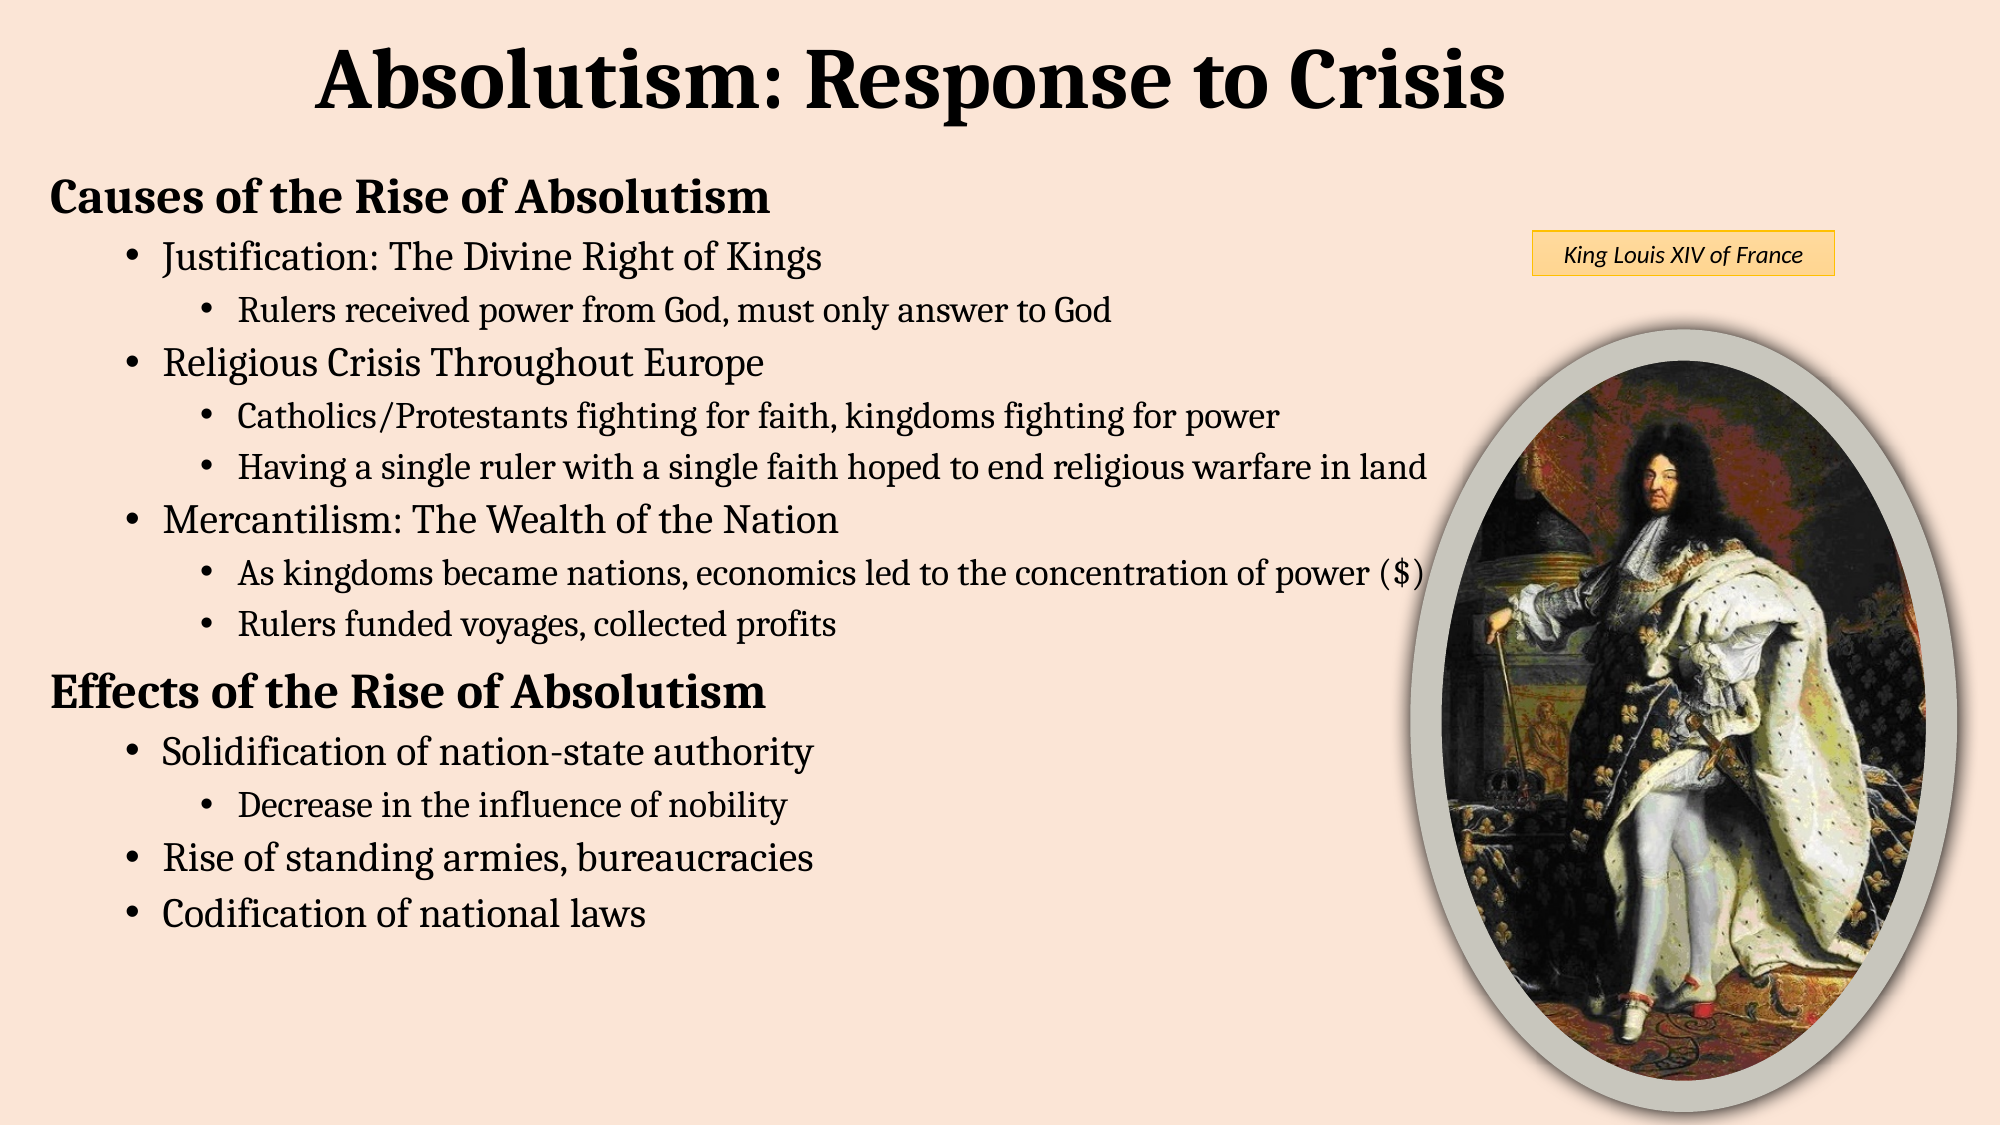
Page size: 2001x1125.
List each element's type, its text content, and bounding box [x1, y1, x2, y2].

picture [1425, 344, 1942, 1097]
text_box King Louis XIV of France [1532, 230, 1835, 276]
title Absolutism: Response to Crisis [300, 24, 1588, 135]
list Causes of the Rise of Absolutism Justification: The Divine Right of Kings Rulers received power from God, must only answer to God Religious Crisis Throughout Europe Catholics/Protestants fighting for faith, kingdoms fighting for power Having a single ruler with a single faith hoped to end religious warfare in land Mercantilism: The Wealth of the Nation As kingdoms became nations, economics led to the concentration of power ($) Rulers funded voyages, collected profits Effects of the Rise of Absolutism Solidification of nation-state authority Decrease in the influence of nobility Rise of standing armies, bureaucracies Codification of national laws [35, 162, 1895, 1125]
